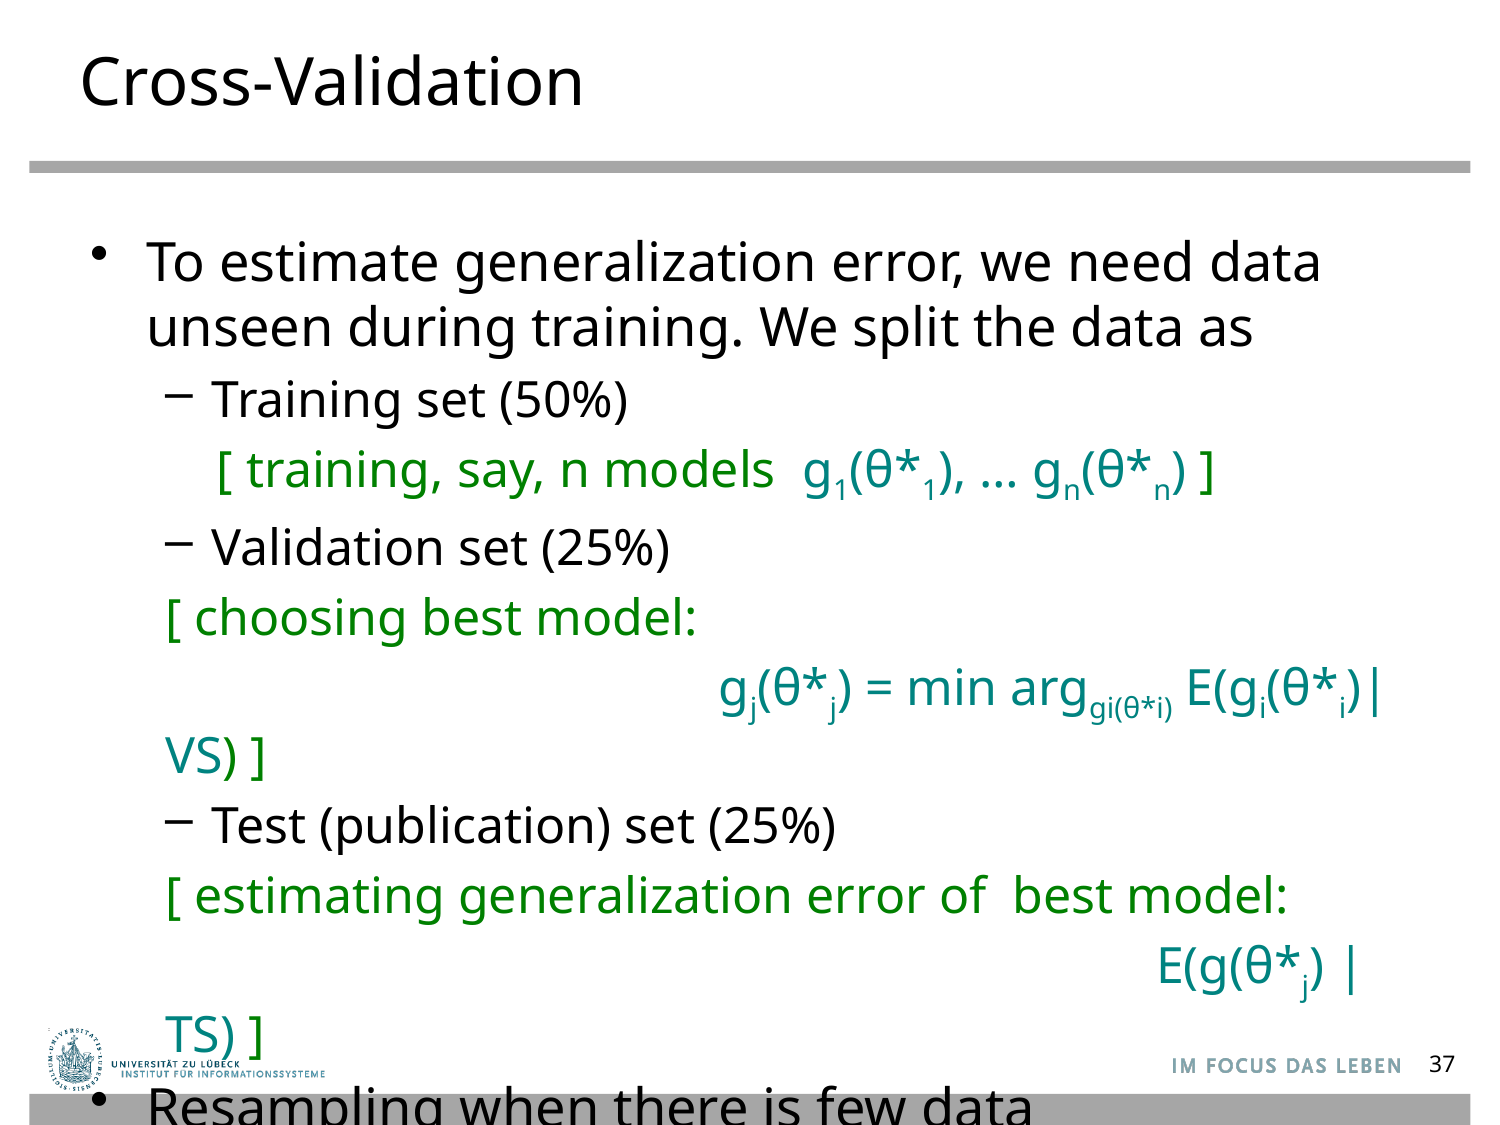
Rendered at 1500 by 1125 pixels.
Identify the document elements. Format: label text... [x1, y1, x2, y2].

list To estimate generalization error, we need data unseen during training. We split the data as Training set (50%) [ training, say, n models g1(θ*1), … gn(θ*n) ] Validation set (25%) [ choosing best model: gj(θ*j) = min arggi(θ*i) E(gi(θ*i)| VS) ] Test (publication) set (25%) [ estimating generalization error of best model: E(g(θ*j) | TS) ] Resampling when there is few data [75, 220, 1425, 1012]
picture [1173, 1058, 1305, 1073]
slide_number 37 [1305, 1050, 1471, 1083]
title Cross-Validation [64, 31, 1415, 185]
